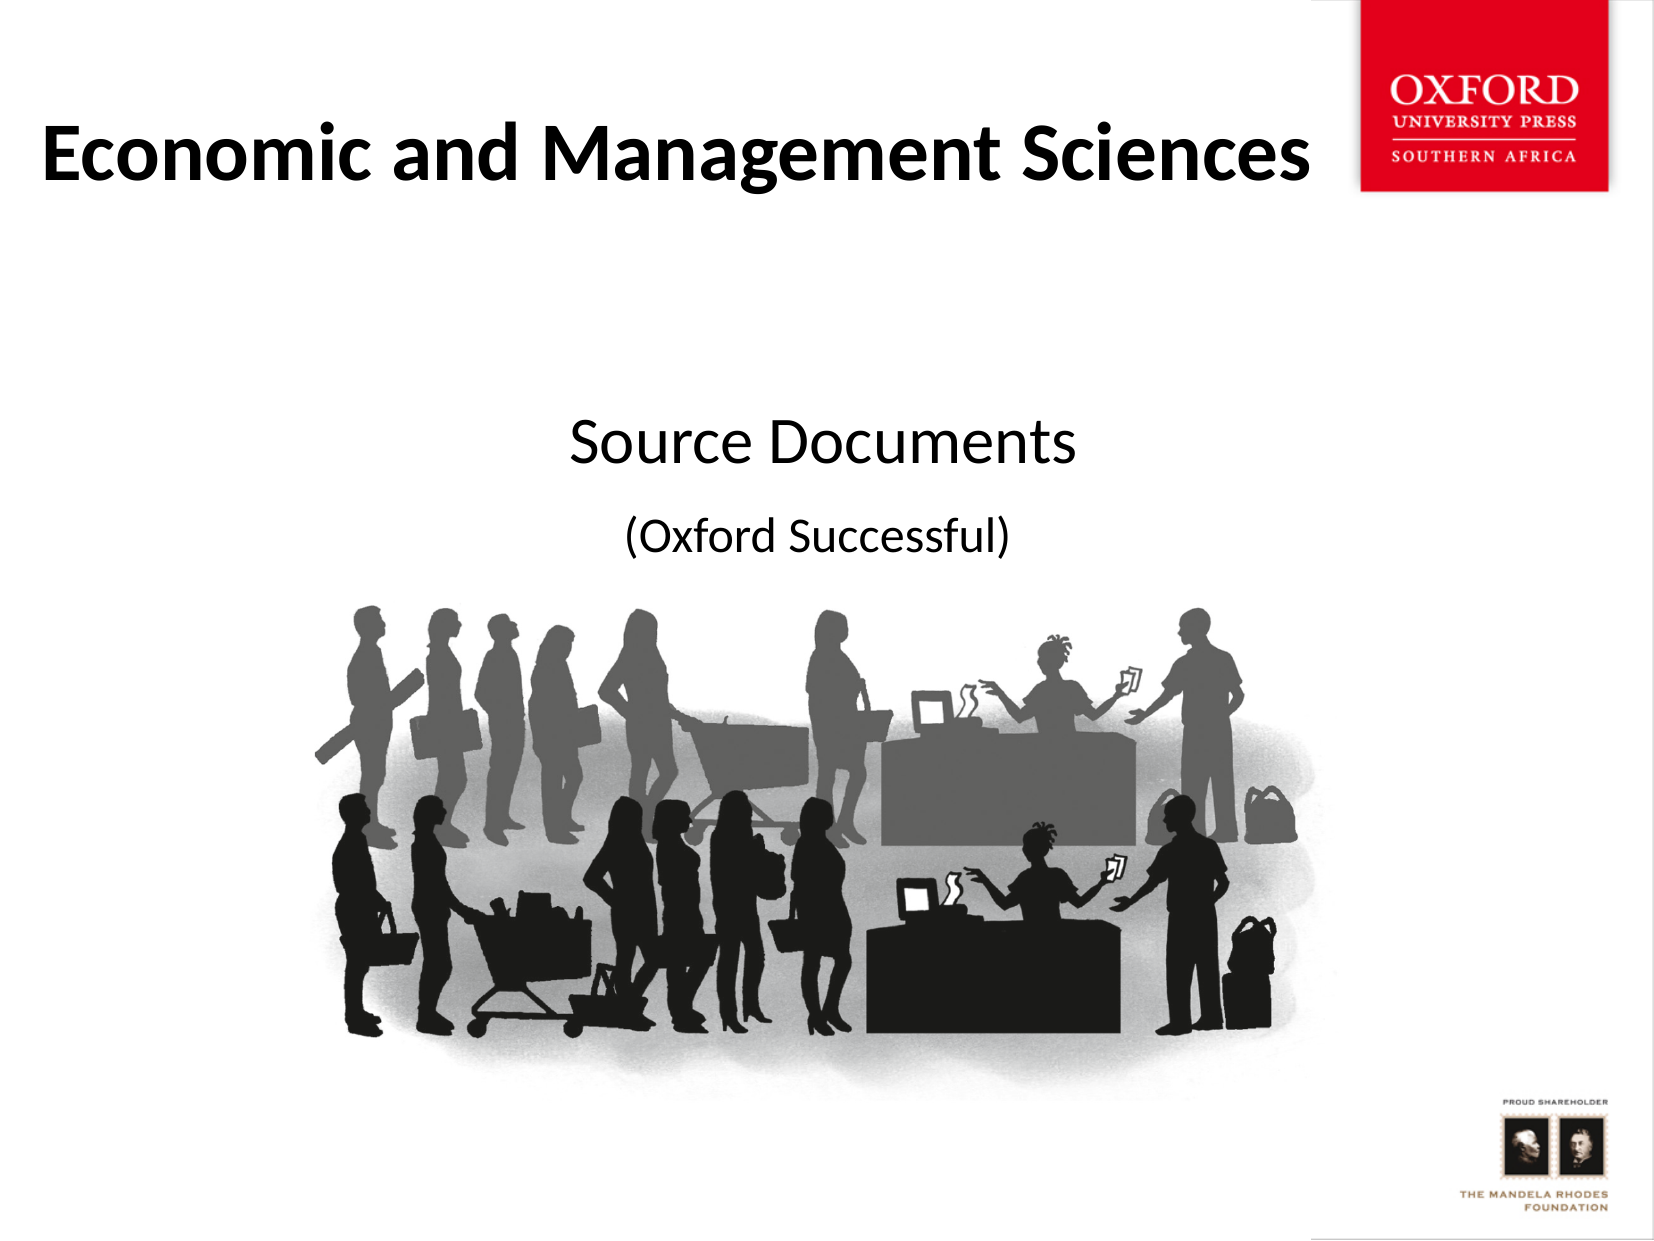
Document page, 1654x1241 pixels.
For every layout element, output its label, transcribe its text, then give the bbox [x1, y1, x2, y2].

text_box Economic and Management Sciences [26, 98, 1390, 207]
picture [289, 0, 1654, 1240]
list Source Documents (Oxford Successful) [82, 290, 1565, 1063]
